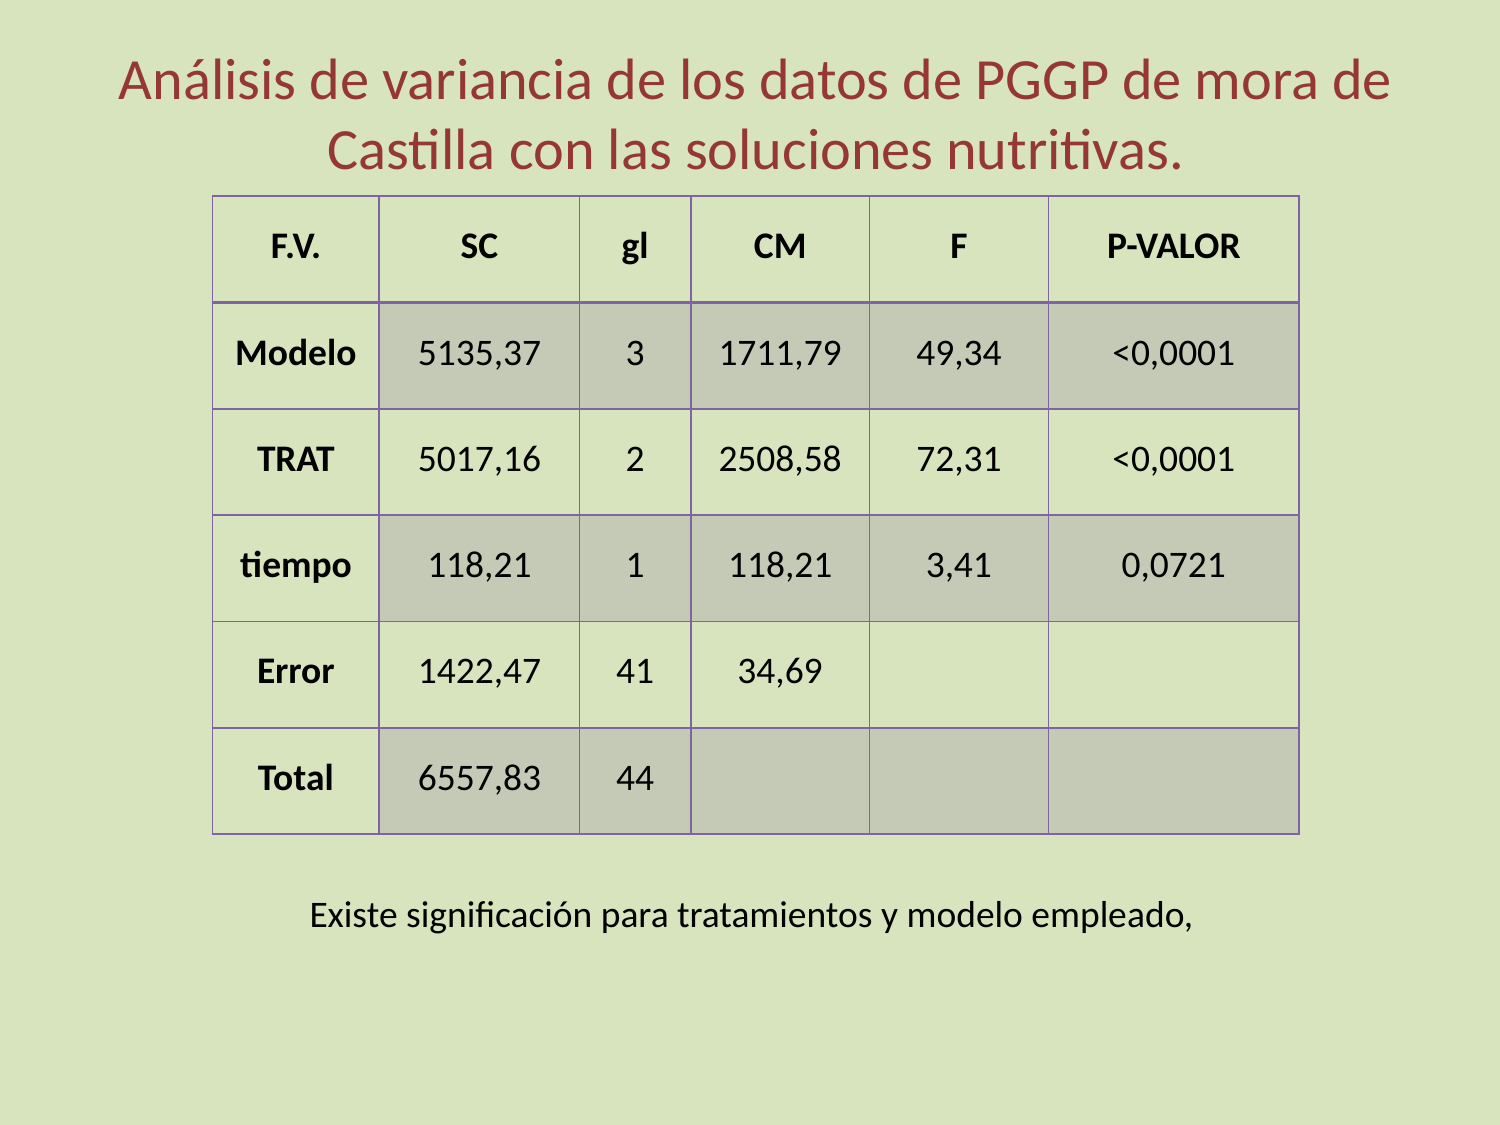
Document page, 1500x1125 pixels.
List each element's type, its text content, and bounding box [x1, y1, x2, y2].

table_cell [870, 729, 1048, 833]
title Análisis de variancia de los datos de PGGP de mora de Castilla con las soluciones nutritivas. [80, 0, 1431, 223]
table_header gl [580, 197, 690, 301]
table_cell 1 [580, 516, 690, 621]
table_cell [870, 622, 1048, 727]
table_cell 1422,47 [380, 622, 579, 727]
table_cell [1049, 622, 1298, 727]
table_cell <0,0001 [1049, 410, 1298, 514]
table_header CM [692, 197, 869, 301]
table_header F [870, 197, 1048, 301]
text_box Existe significación para tratamientos y modelo empleado, [171, 882, 1341, 943]
table_cell 41 [580, 622, 690, 727]
table_cell <0,0001 [1049, 304, 1298, 408]
table_header F.V. [213, 197, 378, 301]
table_cell 118,21 [692, 516, 869, 621]
table_cell 3 [580, 304, 690, 408]
table_cell 2508,58 [692, 410, 869, 514]
table_cell Error [213, 622, 378, 727]
table_cell 72,31 [870, 410, 1048, 514]
table_header SC [380, 197, 579, 301]
table_cell 6557,83 [380, 729, 579, 833]
table_cell 0,0721 [1049, 516, 1298, 621]
table_cell 34,69 [692, 622, 869, 727]
table_cell 5017,16 [380, 410, 579, 514]
table_cell Total [213, 729, 378, 833]
table_cell tiempo [213, 516, 378, 621]
table_cell Modelo [213, 304, 378, 408]
table_cell 44 [580, 729, 690, 833]
table_cell 118,21 [380, 516, 579, 621]
table_cell 2 [580, 410, 690, 514]
table_cell [692, 729, 869, 833]
table_cell 1711,79 [692, 304, 869, 408]
table_cell 49,34 [870, 304, 1048, 408]
table_cell [1049, 729, 1298, 833]
table_cell 3,41 [870, 516, 1048, 621]
table_header P-VALOR [1049, 197, 1298, 301]
table_cell TRAT [213, 410, 378, 514]
table_cell 5135,37 [380, 304, 579, 408]
